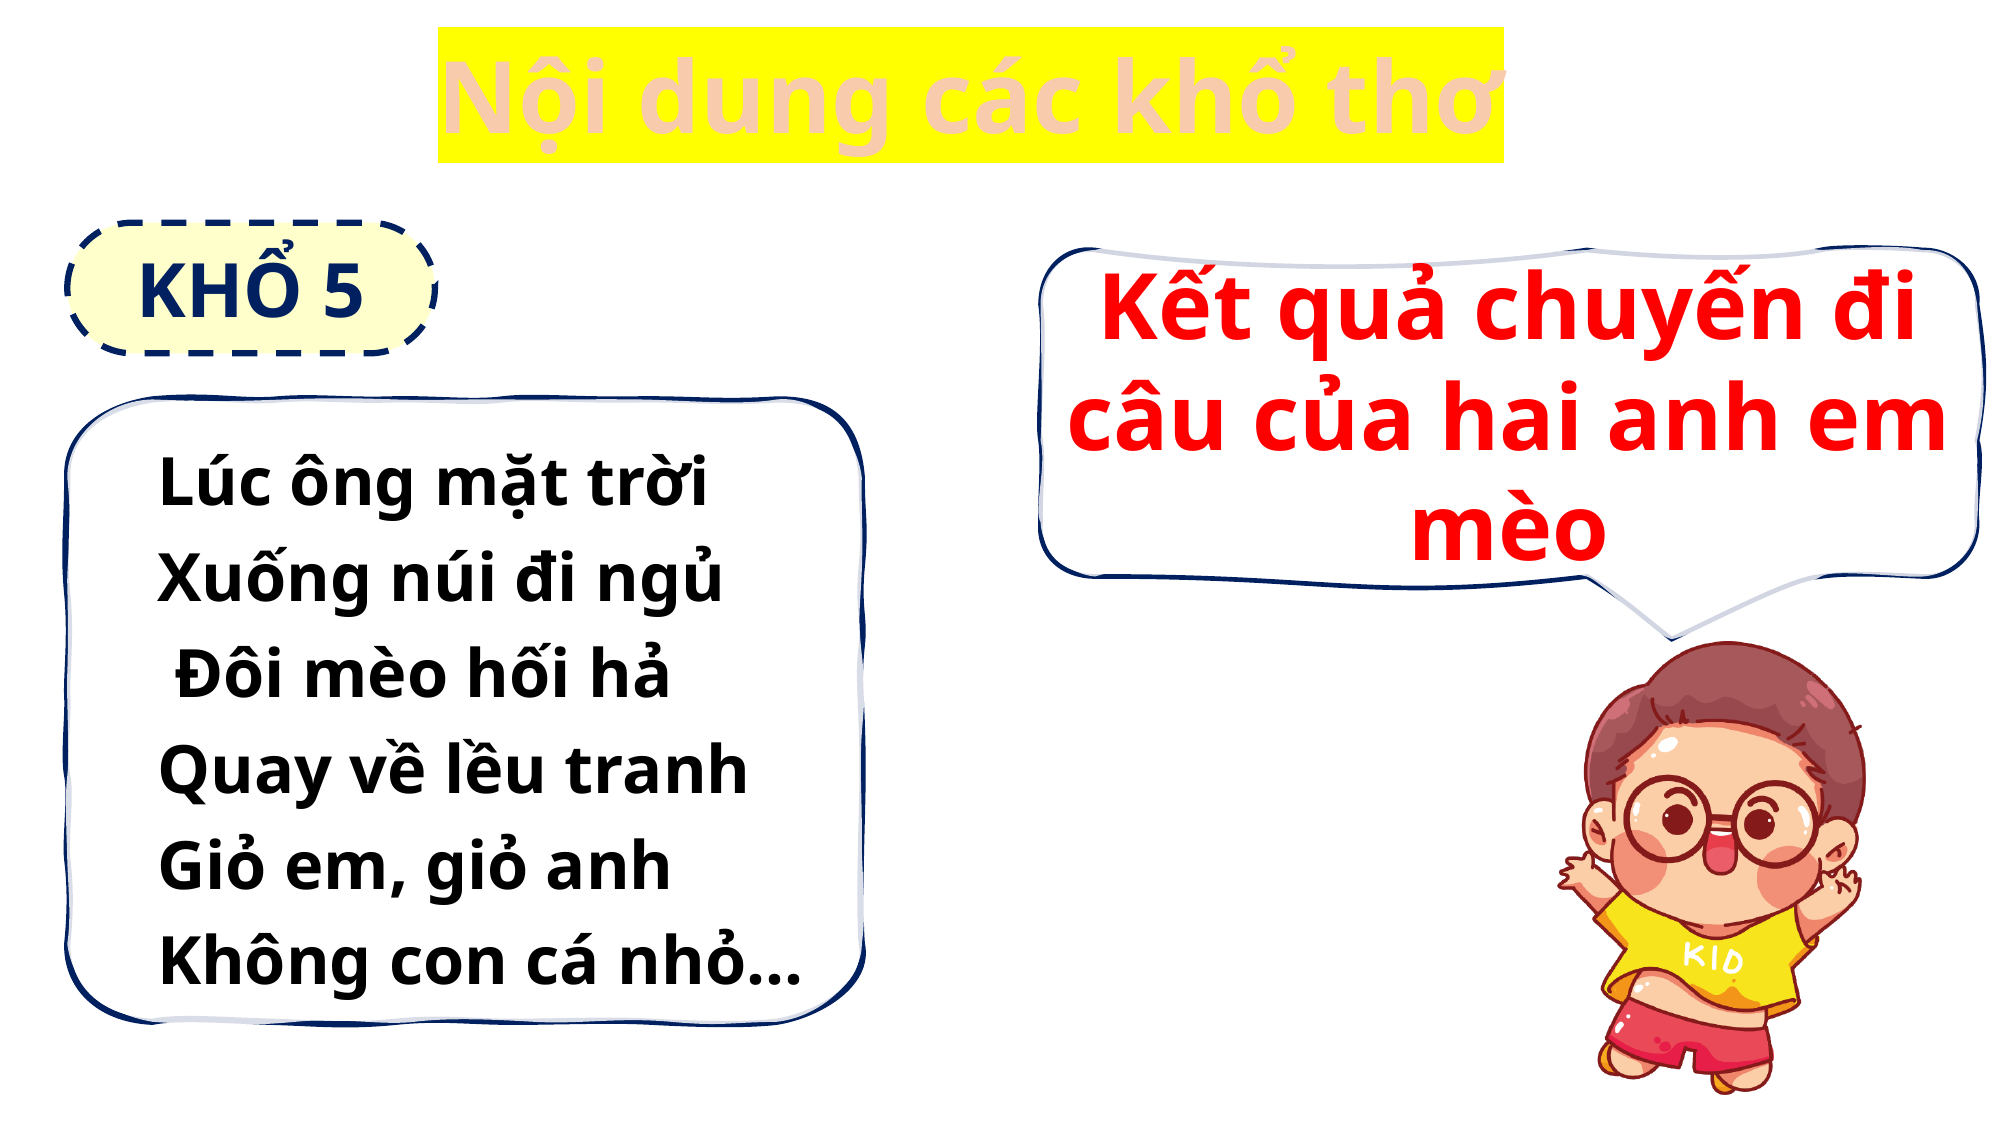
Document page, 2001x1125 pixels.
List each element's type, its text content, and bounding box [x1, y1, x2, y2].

text_box KHỔ 5 [66, 221, 437, 355]
text_box Lúc ông mặt trời Xuống núi đi ngủ Đôi mèo hối hả Quay về lều tranh Giỏ em, giỏ anh Không con cá nhỏ… [64, 396, 865, 1026]
text_box Nội dung các khổ thơ [310, 26, 1631, 162]
text_box Kết quả chuyến đi câu của hai anh em mèo [1038, 240, 1985, 641]
picture [1557, 641, 1866, 1095]
